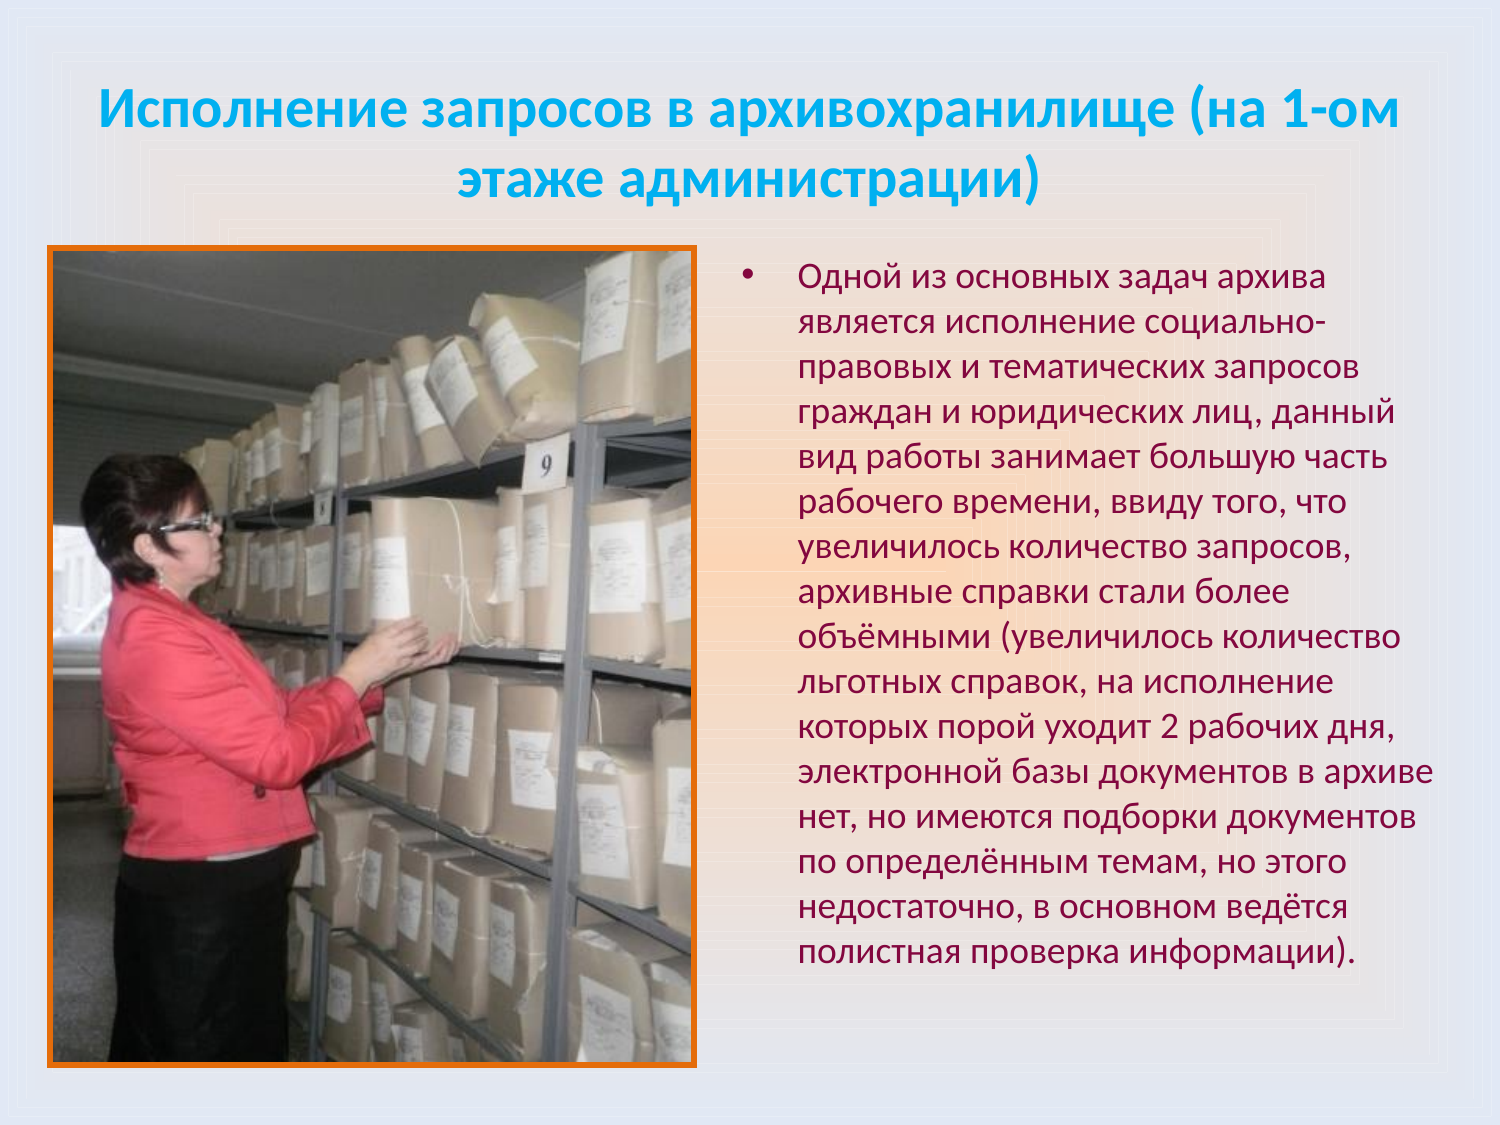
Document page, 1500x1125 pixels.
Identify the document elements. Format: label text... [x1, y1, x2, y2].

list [52, 250, 692, 1063]
list Одной из основных задач архива является исполнение социально-правовых и тематических запросов граждан и юридических лиц, данный вид работы занимает большую часть рабочего времени, ввиду того, что увеличилось количество запросов, архивные справки стали более объёмными (увеличилось количество льготных справок, на исполнение которых порой уходит 2 рабочих дня, электронной базы документов в архиве нет, но имеются подборки документов по определённым темам, но этого недостаточно, в основном ведётся полистная проверка информации). [726, 243, 1459, 1048]
title Исполнение запросов в архивохранилище (на 1-ом этаже администрации) [74, 44, 1426, 233]
